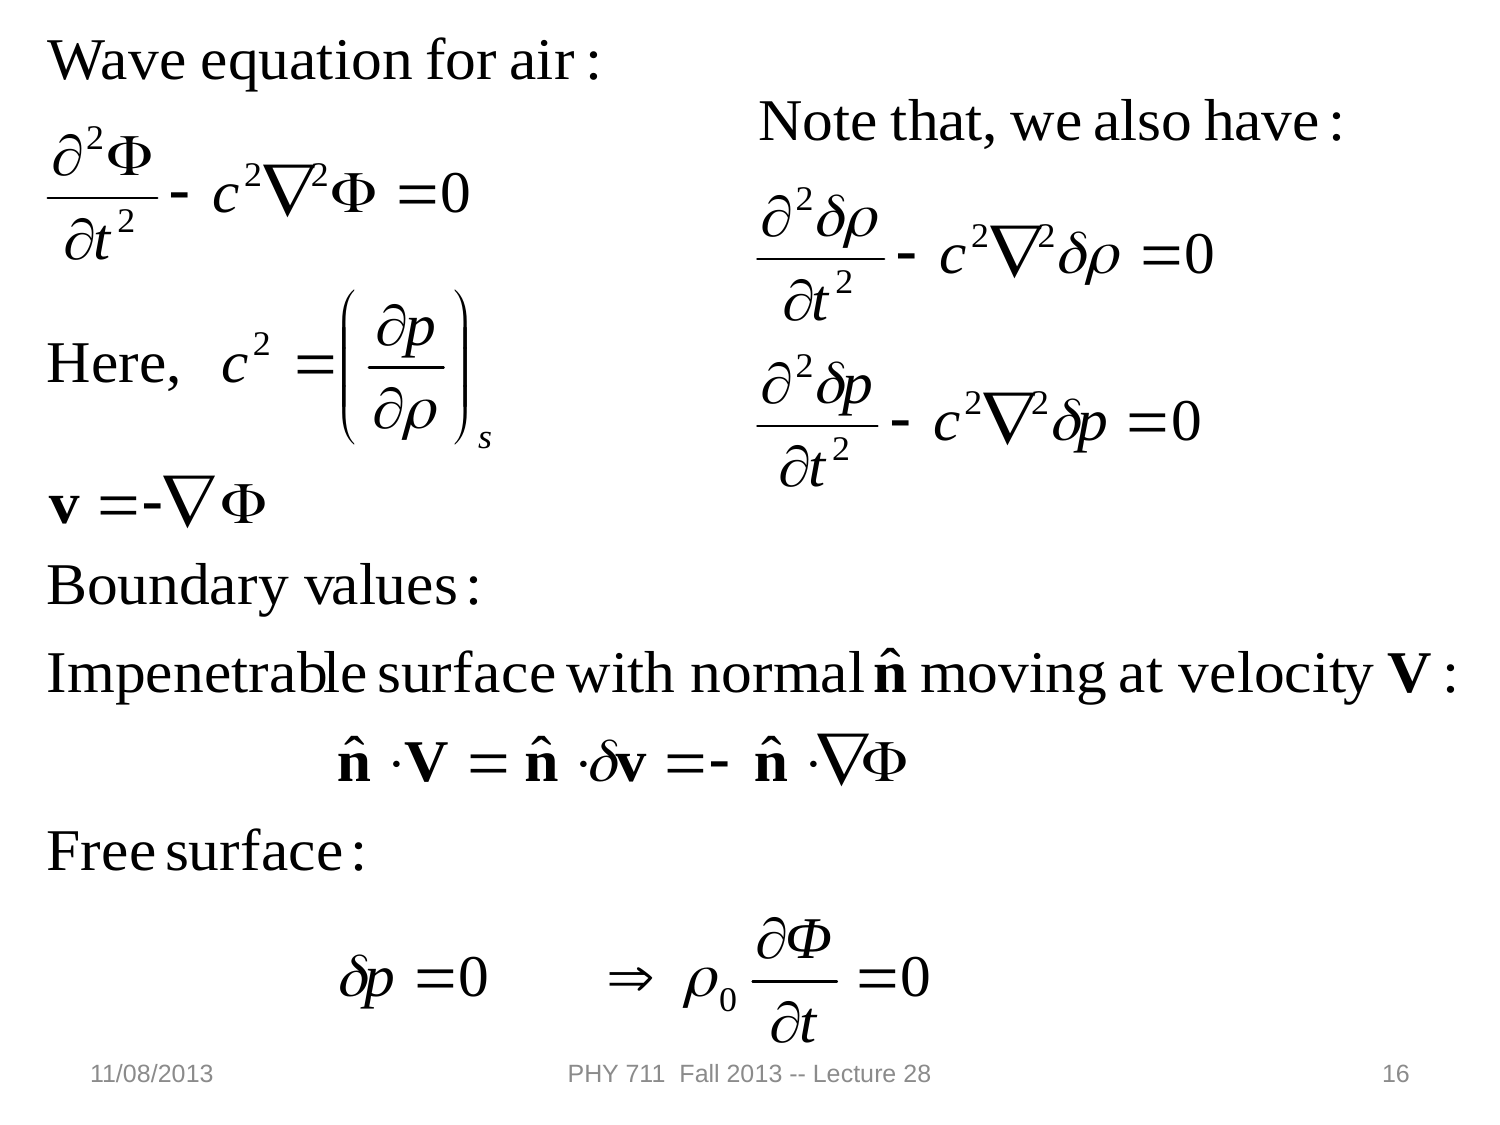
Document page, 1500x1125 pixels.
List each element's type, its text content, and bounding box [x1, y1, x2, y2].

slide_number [75, 1066, 425, 1103]
slide_number 16 [1074, 1066, 1425, 1103]
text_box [37, 24, 612, 538]
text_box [746, 86, 1352, 501]
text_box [37, 549, 1468, 1058]
footer PHY 711 Fall 2013 -- Lecture 28 [512, 1066, 988, 1103]
